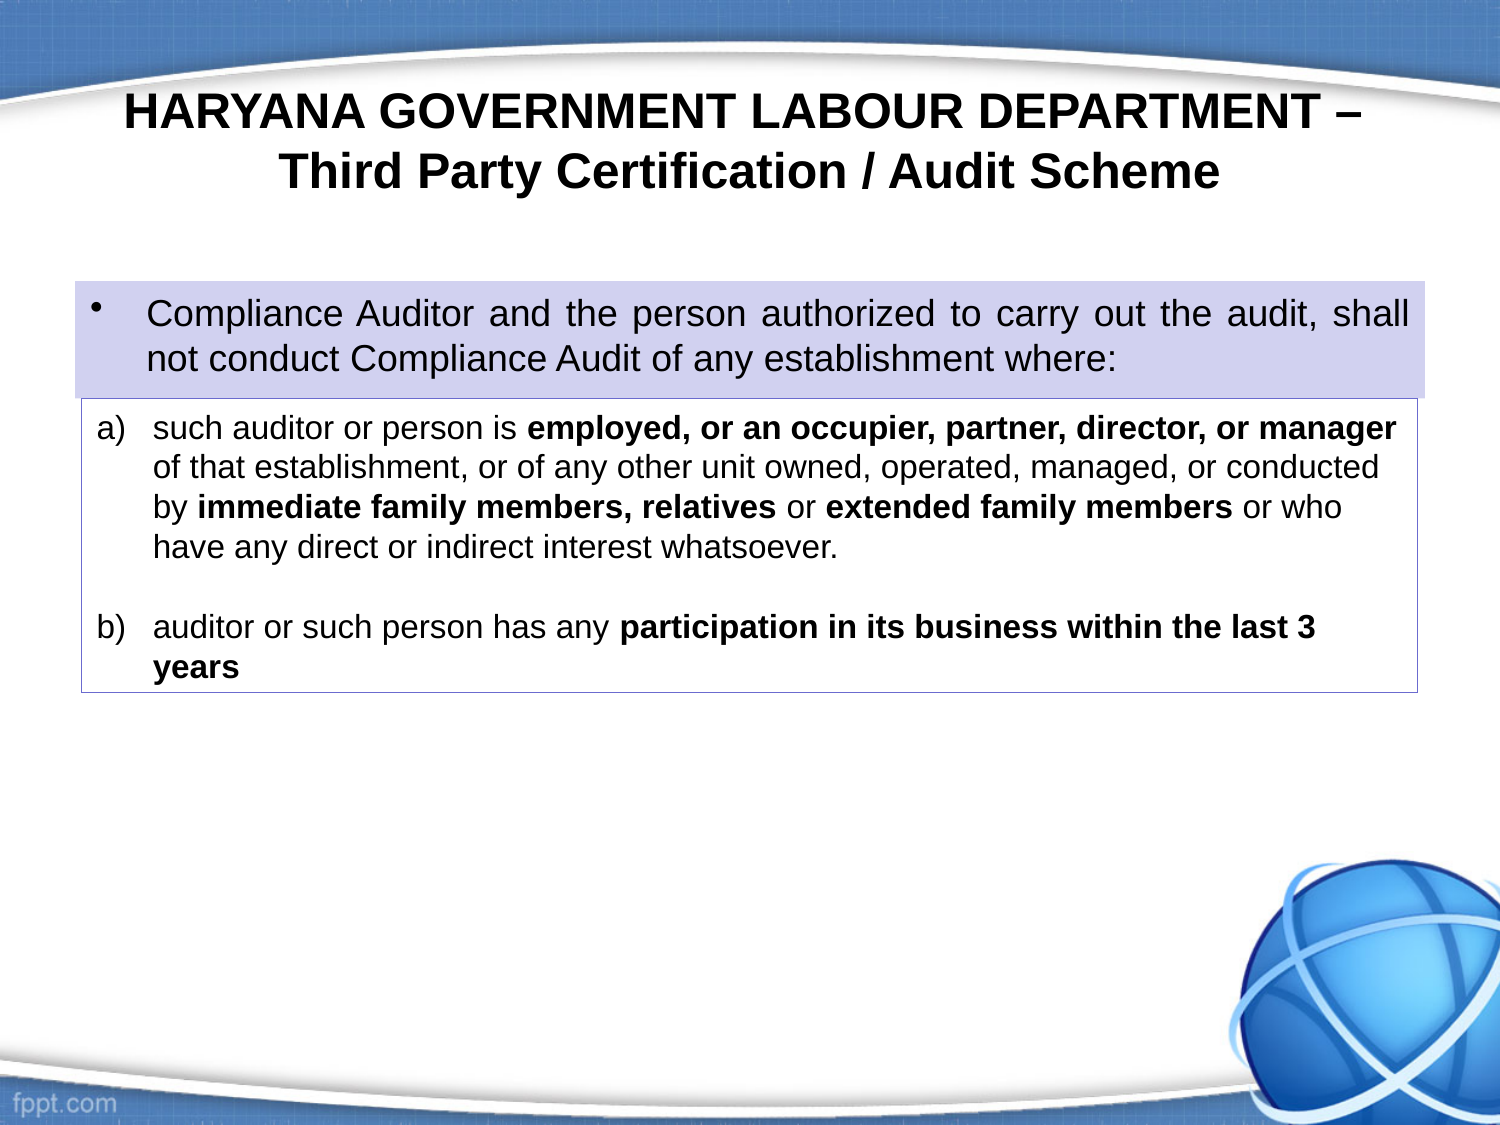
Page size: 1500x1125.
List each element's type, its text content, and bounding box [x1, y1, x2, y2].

title HARYANA GOVERNMENT LABOUR DEPARTMENT – Third Party Certification / Audit Scheme [74, 44, 1426, 233]
list Compliance Auditor and the person authorized to carry out the audit, shall not conduct Compliance Audit of any establishment where: [74, 280, 1426, 399]
picture [0, 0, 1500, 1125]
text_box such auditor or person is employed, or an occupier, partner, director, or manager of that establishment, or of any other unit owned, operated, managed, or conducted by immediate family members, relatives or extended family members or who have any direct or indirect interest whatsoever. auditor or such person has any participation in its business within the last 3 years [81, 398, 1418, 693]
